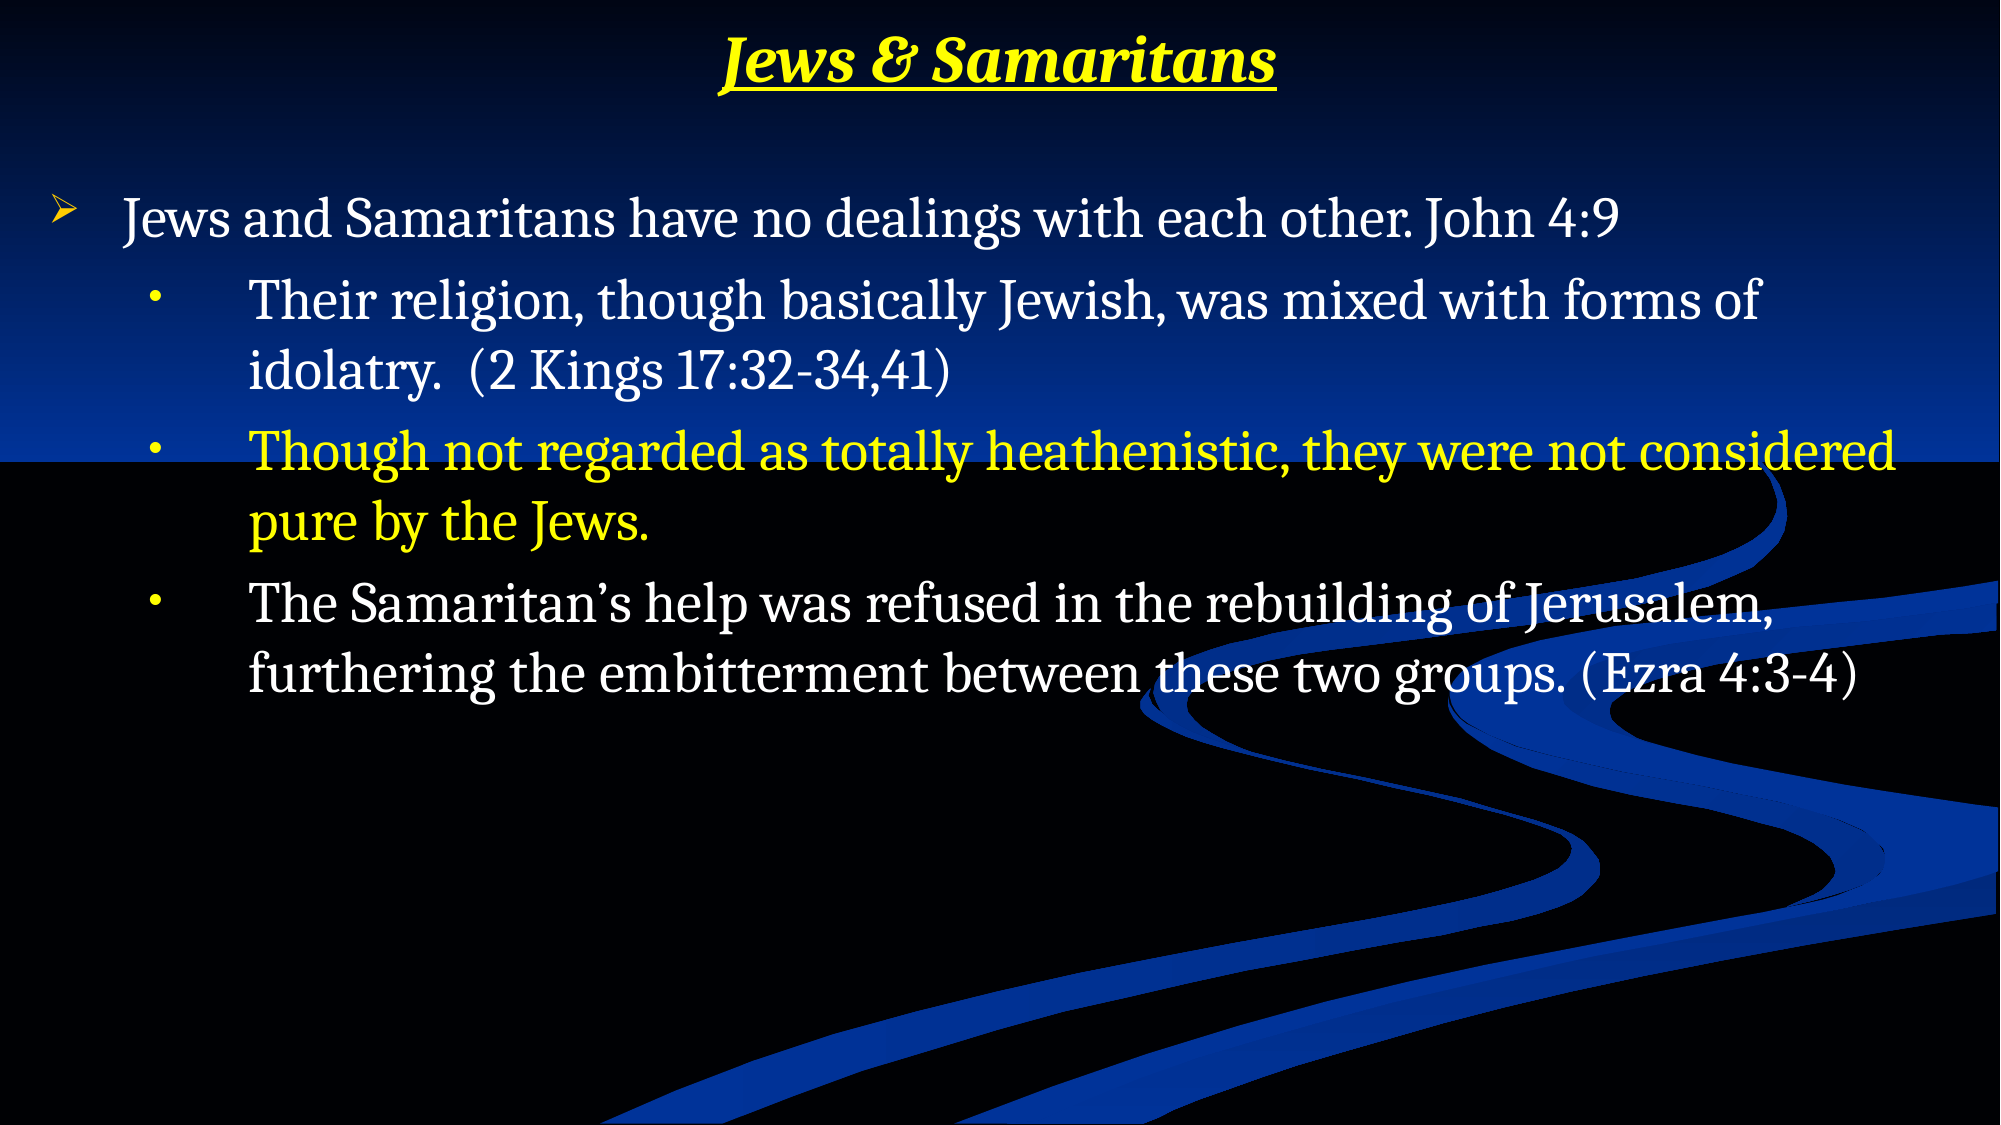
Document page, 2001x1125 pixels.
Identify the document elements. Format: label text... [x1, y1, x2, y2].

list Jews and Samaritans have no dealings with each other. John 4:9 Their religion, though basically Jewish, was mixed with forms of idolatry. (2 Kings 17:32-34,41) Though not regarded as totally heathenistic, they were not considered pure by the Jews. The Samaritan’s help was refused in the rebuilding of Jerusalem, furthering the embitterment between these two groups. (Ezra 4:3-4) [33, 99, 1976, 788]
title Jews & Samaritans [99, 0, 1901, 99]
